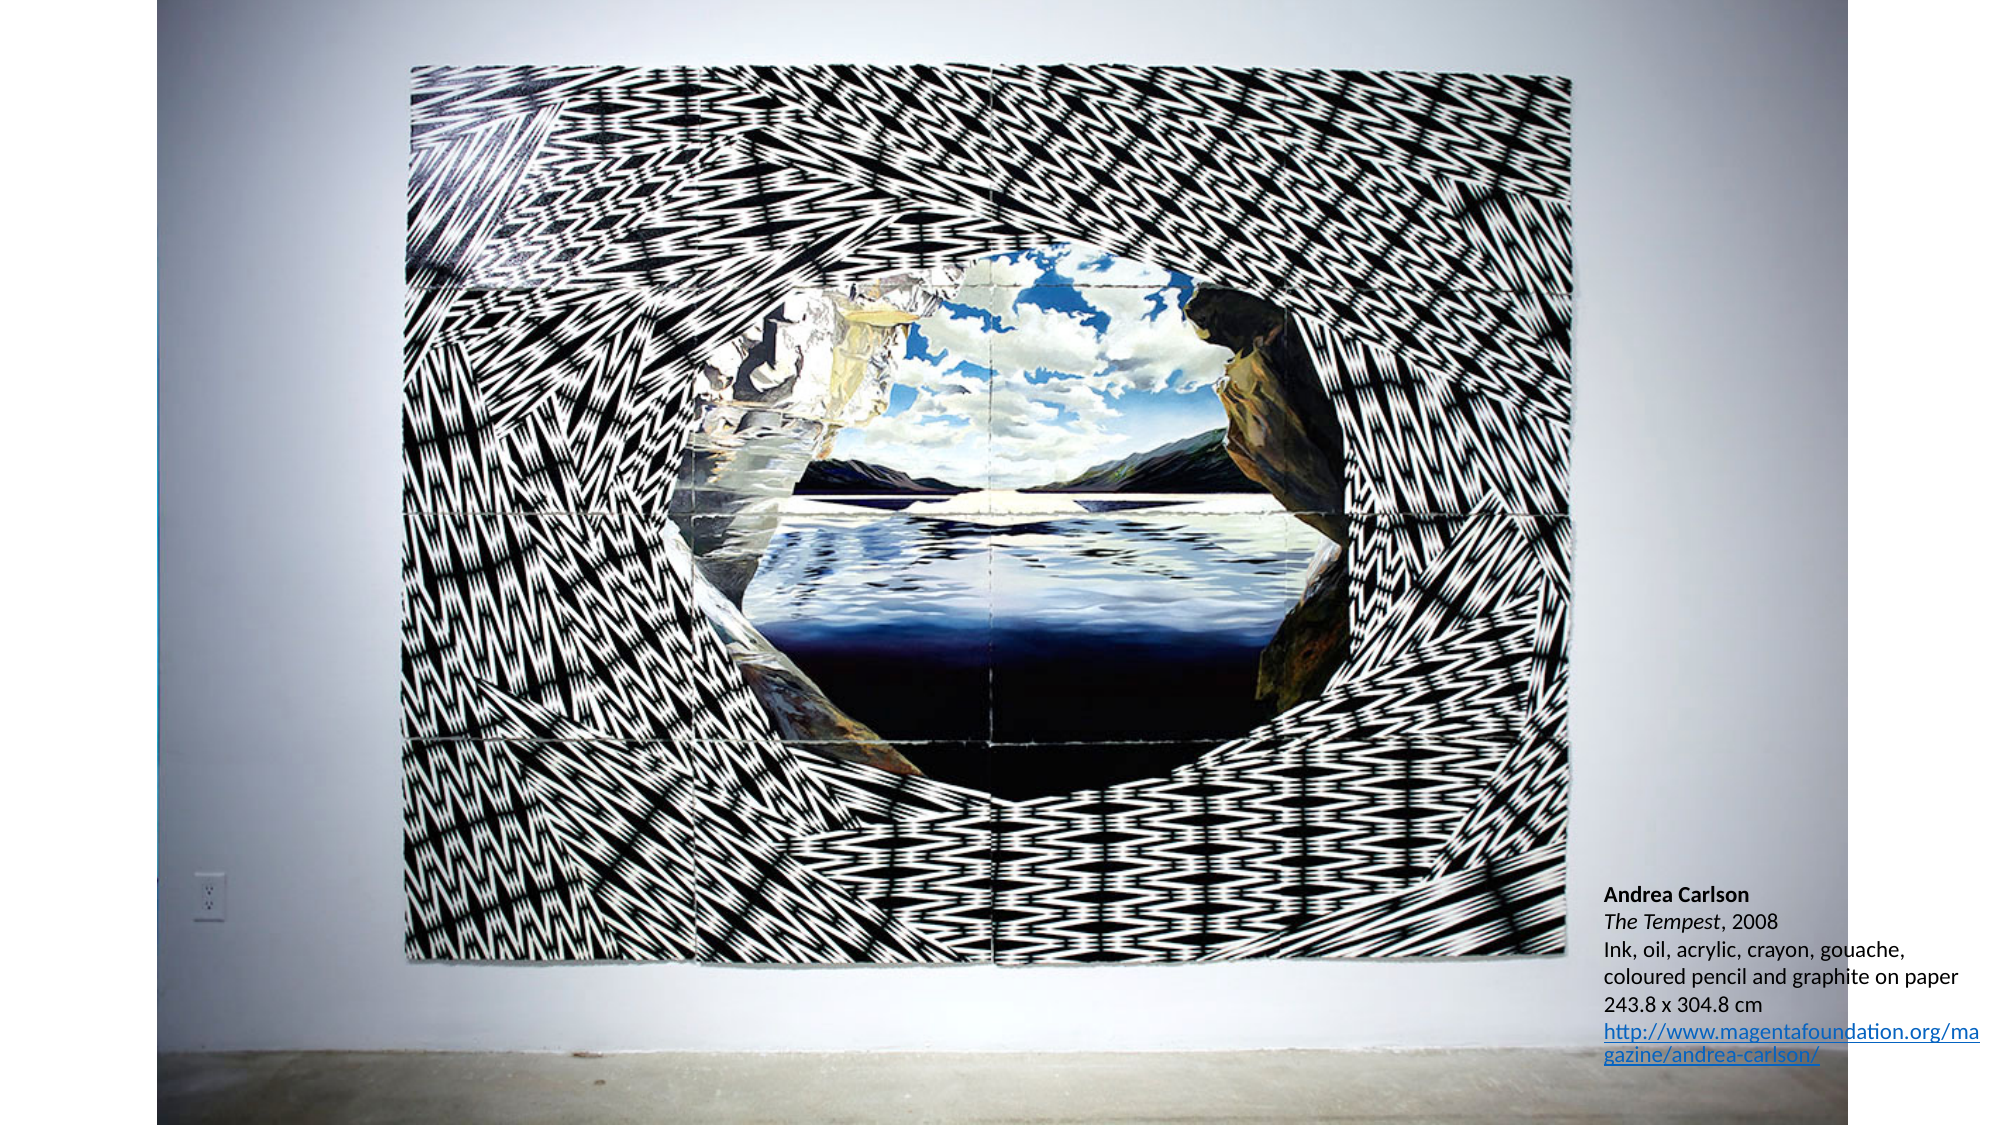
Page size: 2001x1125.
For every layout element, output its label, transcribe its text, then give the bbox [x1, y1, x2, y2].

text_box Andrea Carlson The Tempest, 2008 Ink, oil, acrylic, crayon, gouache, coloured pencil and graphite on paper 243.8 x 304.8 cm http://www.magentafoundation.org/magazine/andrea-carlson/ [1848, 872, 2000, 1052]
picture [157, 0, 1848, 1125]
